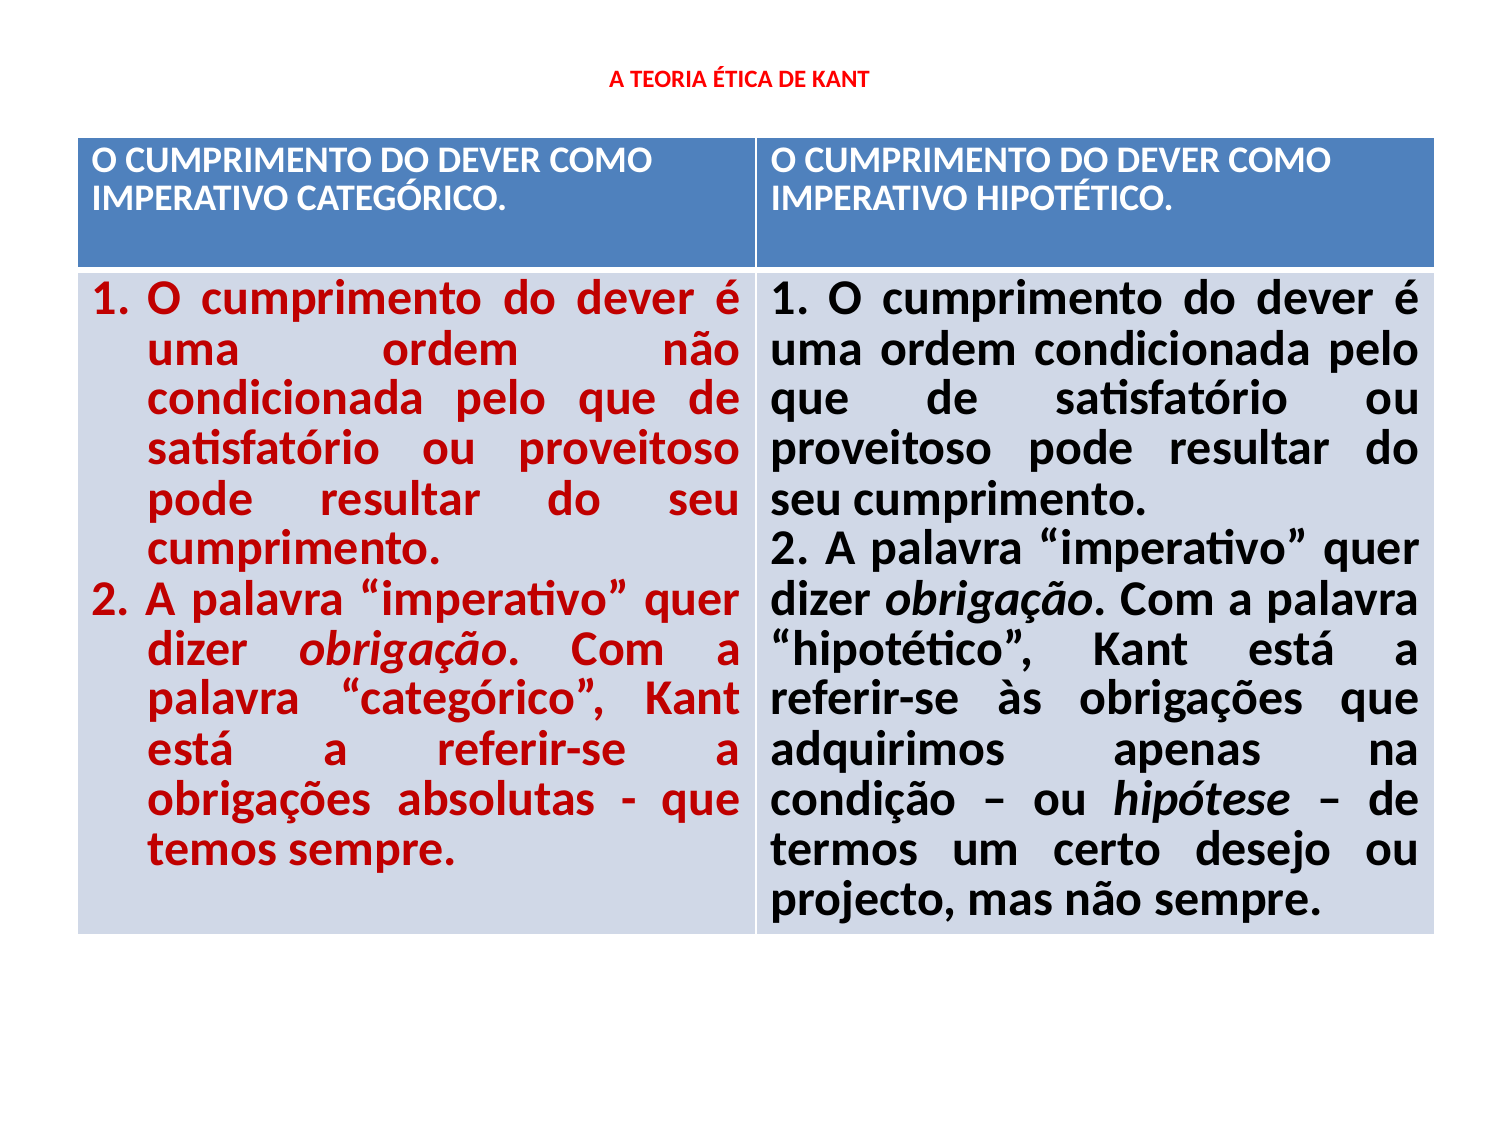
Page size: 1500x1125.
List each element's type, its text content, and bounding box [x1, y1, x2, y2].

table_header O CUMPRIMENTO DO DEVER COMO IMPERATIVO HIPOTÉTICO. [757, 138, 1434, 267]
table_cell 1. O cumprimento do dever é uma ordem condicionada pelo que de satisfatório ou proveitoso pode resultar do seu cumprimento. 2. A palavra “imperativo” quer dizer obrigação. Com a palavra “hipotético”, Kant está a referir-se às obrigações que adquirimos apenas na condição – ou hipótese – de termos um certo desejo ou projecto, mas não sempre. [757, 273, 1434, 934]
table_header O CUMPRIMENTO DO DEVER COMO IMPERATIVO CATEGÓRICO. [78, 138, 755, 267]
title A TEORIA ÉTICA DE KANT [64, 54, 1415, 100]
table_cell O cumprimento do dever é uma ordem não condicionada pelo que de satisfatório ou proveitoso pode resultar do seu cumprimento. 2. A palavra “imperativo” quer dizer obrigação. Com a palavra “categórico”, Kant está a referir-se a obrigações absolutas - que temos sempre. [78, 273, 755, 934]
